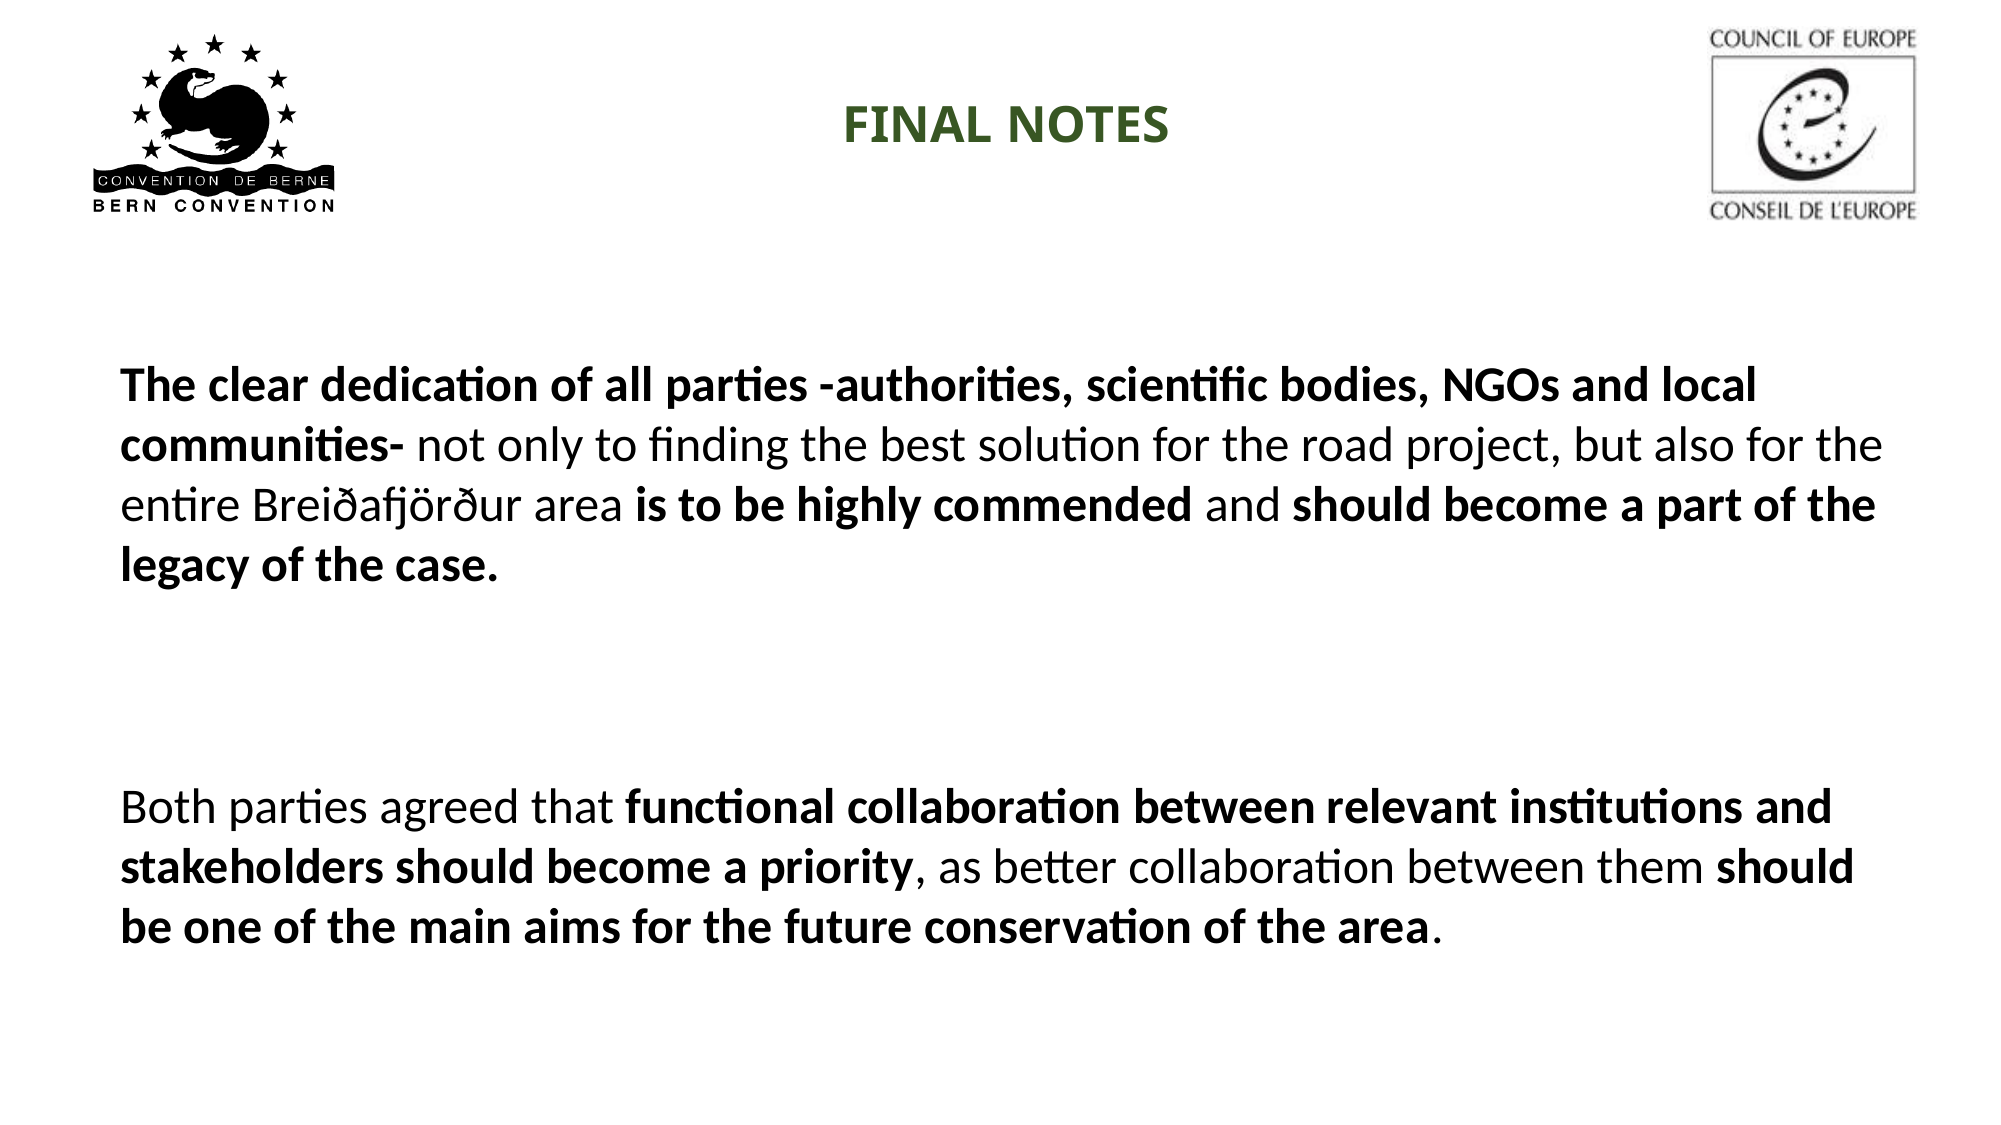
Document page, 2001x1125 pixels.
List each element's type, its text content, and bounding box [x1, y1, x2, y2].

subtitle The clear dedication of all parties -authorities, scientific bodies, NGOs and local communities- not only to finding the best solution for the road project, but also for the entire Breiðafjörður area is to be highly commended and should become a part of the legacy of the case. Both parties agreed that functional collaboration between relevant institutions and stakeholders should become a priority, as better collaboration between them should be one of the main aims for the future conservation of the area. [105, 283, 1920, 1094]
picture [1707, 26, 1920, 224]
title FINAL NOTES [355, 48, 1657, 161]
picture [92, 34, 340, 215]
